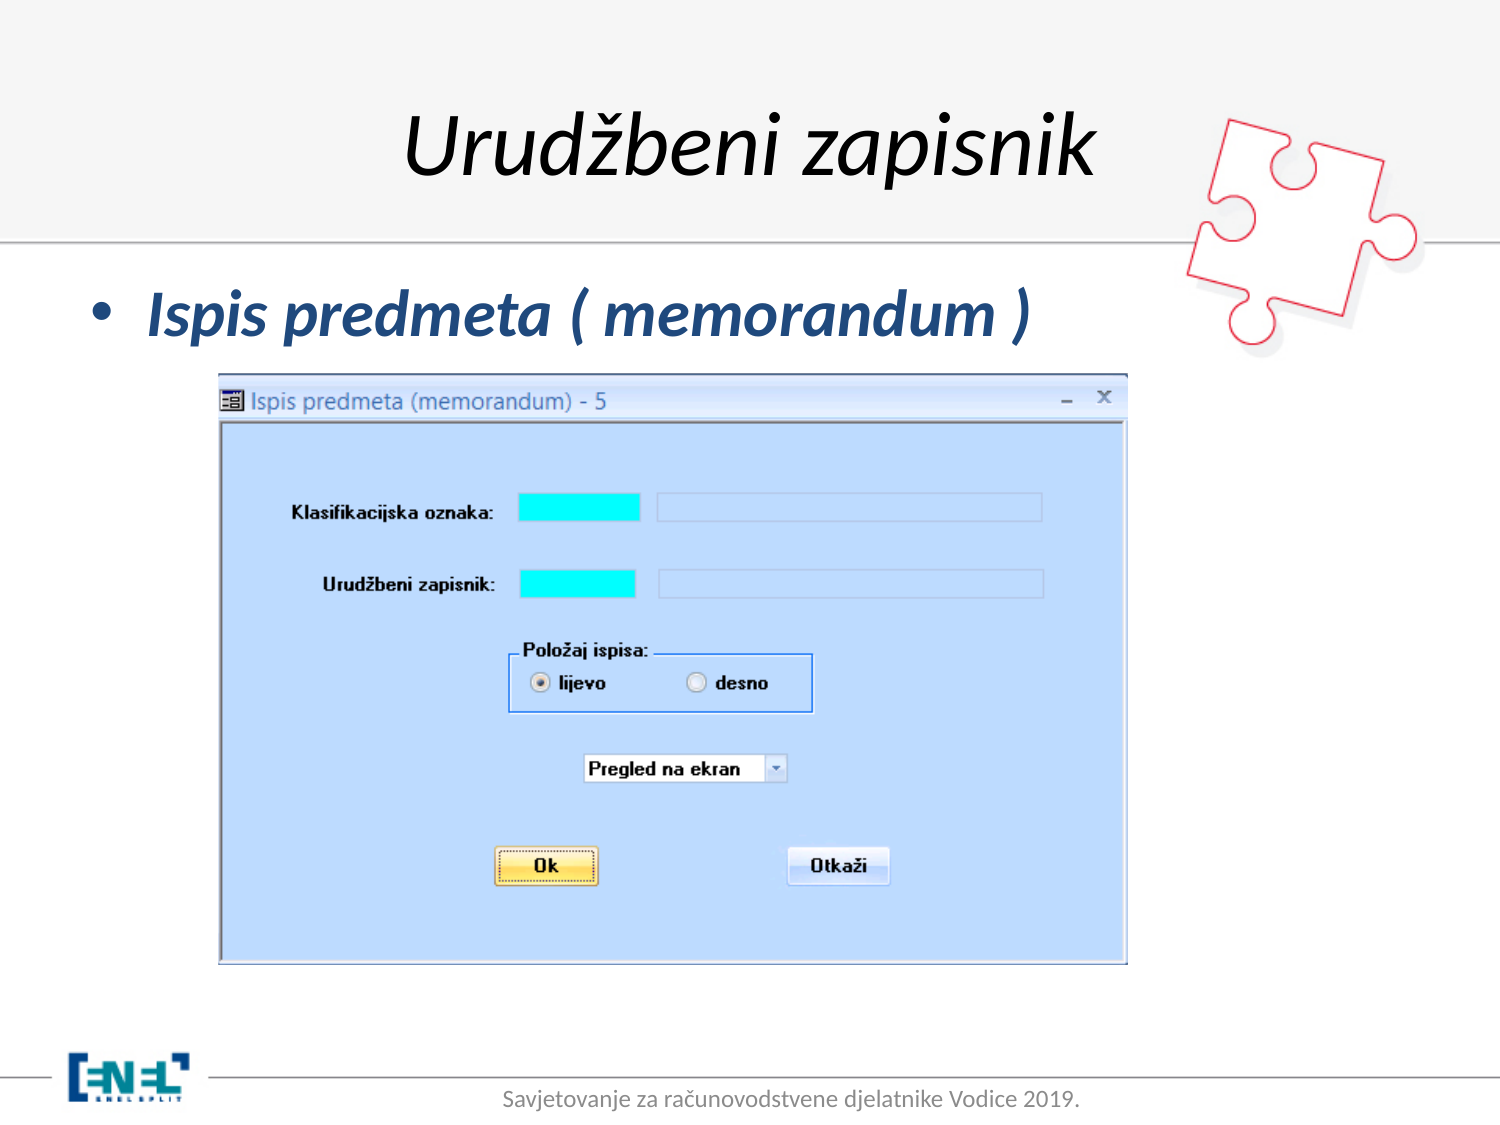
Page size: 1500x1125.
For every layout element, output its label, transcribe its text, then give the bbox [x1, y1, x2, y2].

title Urudžbeni zapisnik [75, 45, 1425, 233]
list Ispis predmeta ( memorandum ) [75, 262, 1425, 1005]
picture [0, 0, 1500, 1125]
